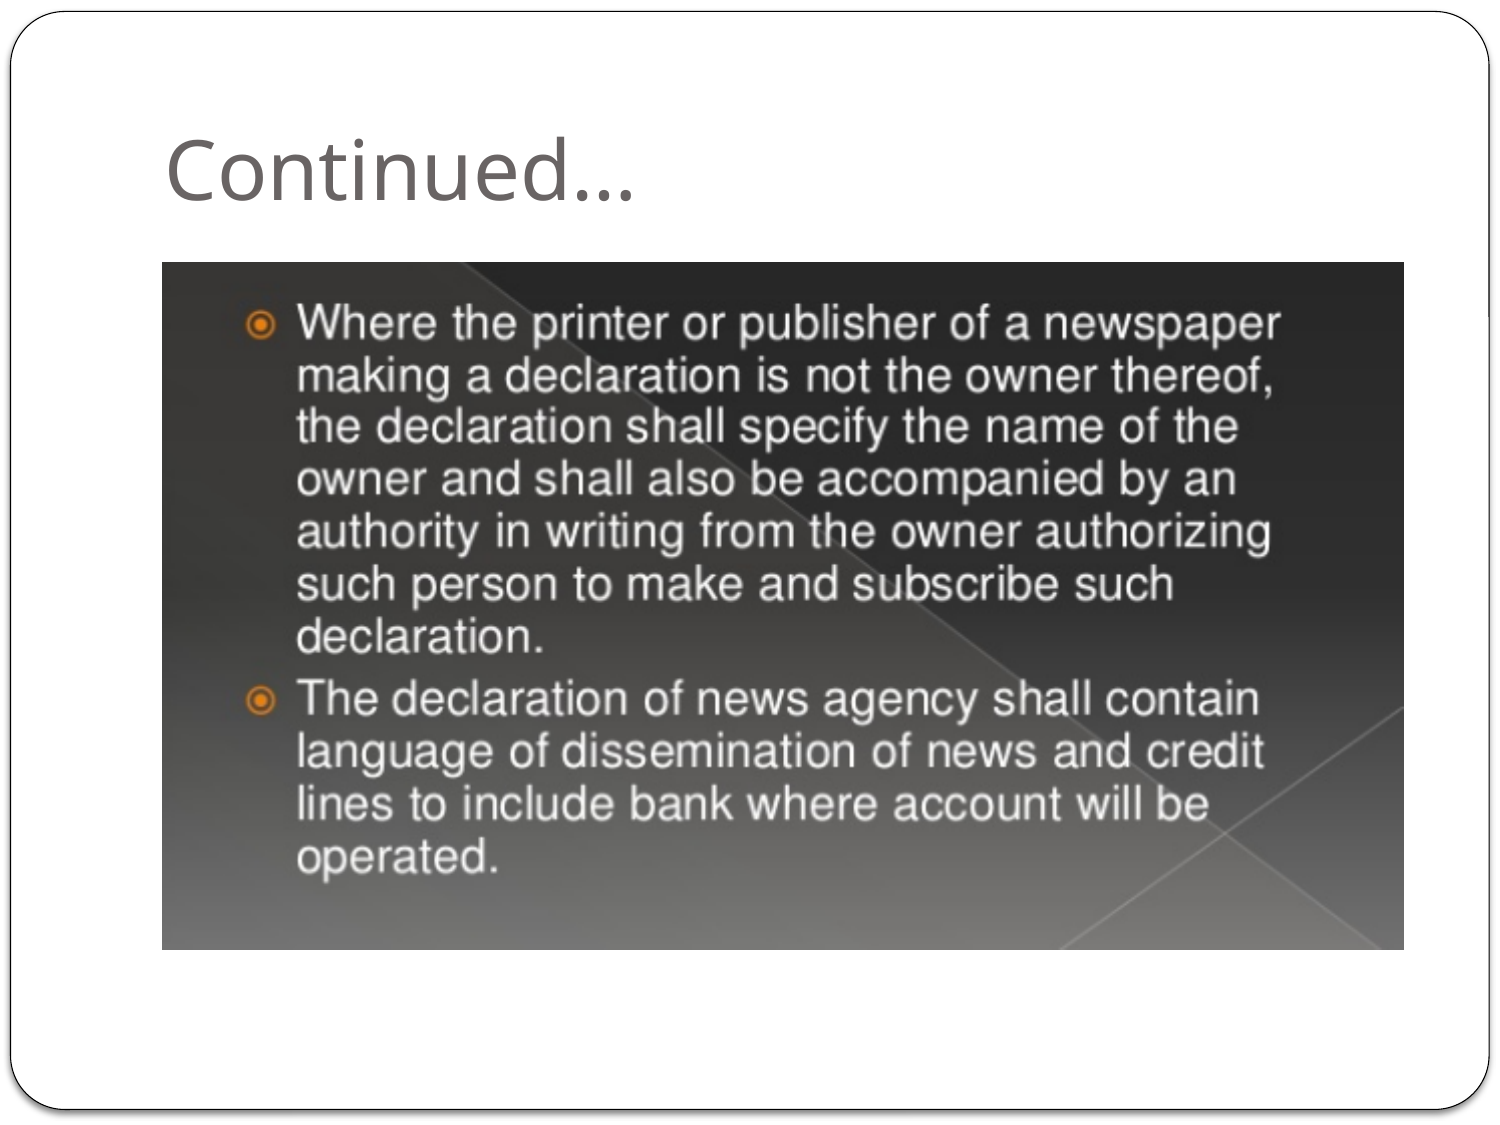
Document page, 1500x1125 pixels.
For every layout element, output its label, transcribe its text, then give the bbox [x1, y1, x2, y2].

title Continued… [150, 45, 1425, 233]
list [162, 262, 1404, 951]
